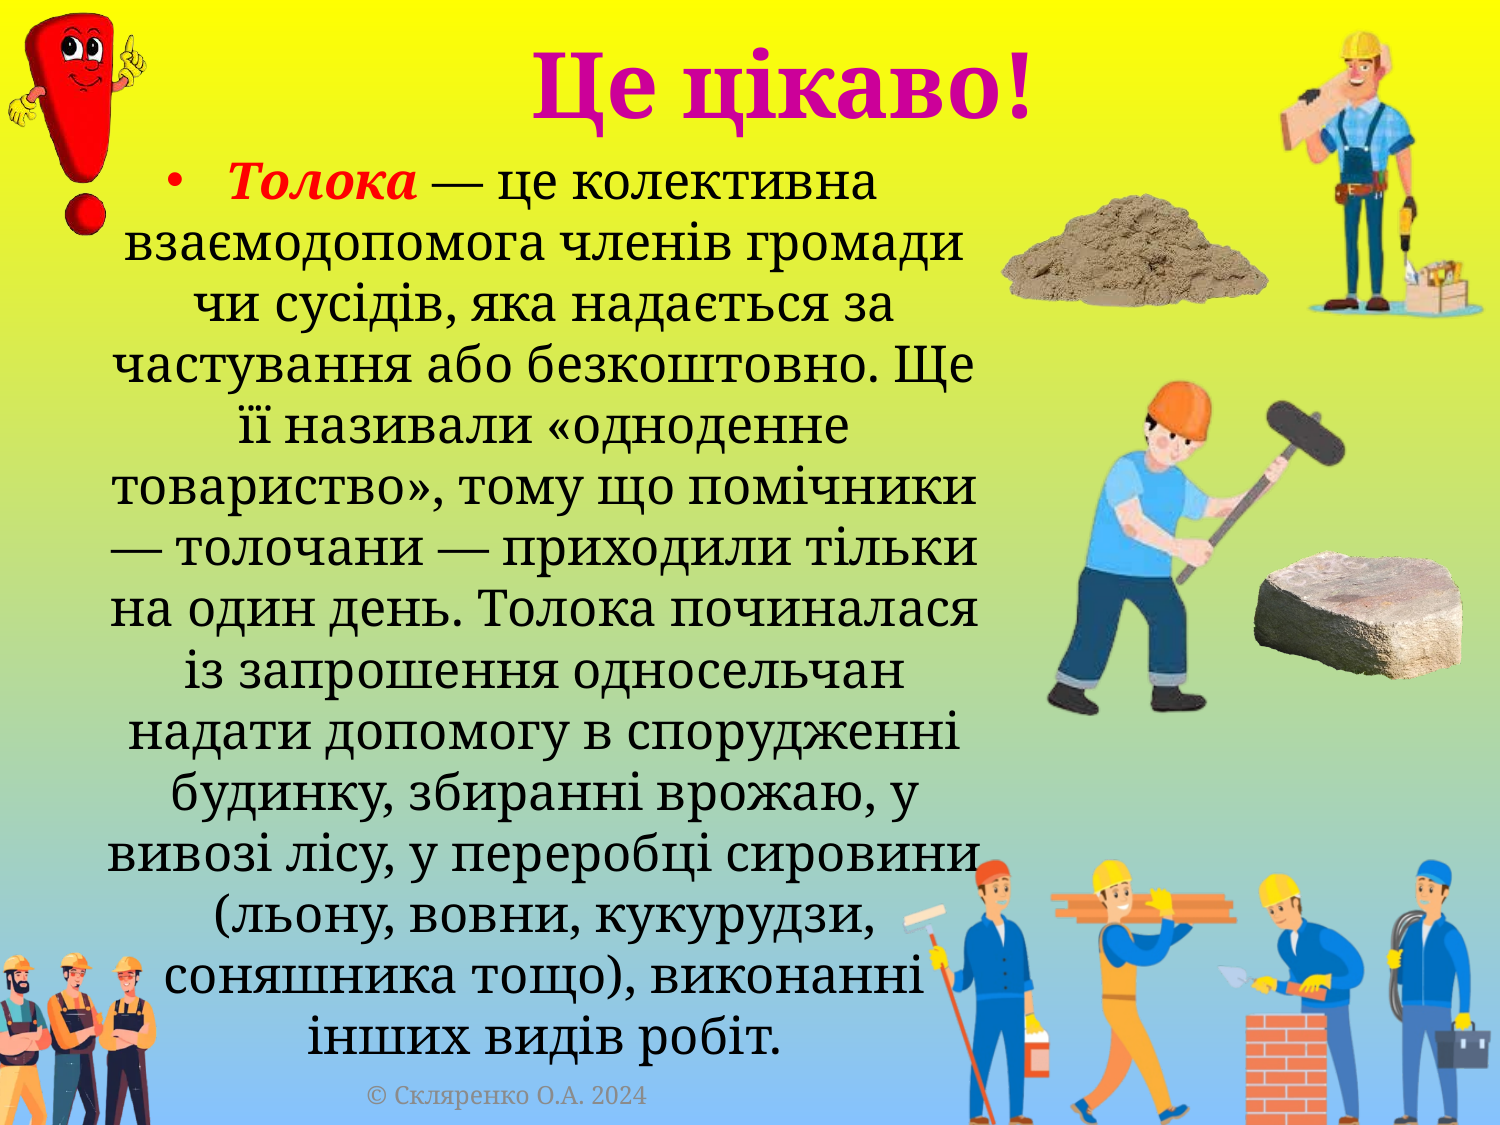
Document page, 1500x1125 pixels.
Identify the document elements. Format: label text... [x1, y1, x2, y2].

picture [0, 939, 176, 1125]
picture [878, 843, 1500, 1125]
title Це цікаво! [222, 11, 1260, 150]
footer © Скляренко О.А. 2024 [269, 1090, 745, 1125]
picture [984, 0, 1500, 341]
picture [1019, 374, 1463, 727]
picture [0, 0, 153, 244]
list Толока — це колективна взаємодопомога членів громади чи сусідів, яка надається за частування або безкоштовно. Ще її називали «одноденне товариство», тому що помічники — толочани — приходили тільки на один день. Толока починалася із запрошення односельчан надати допомогу в спорудженні будинку, збиранні врожаю, у вивозі лісу, у переробці сировини (льону, вовни, кукурудзи, соняшника тощо), виконанні інших видів робіт. [82, 140, 1008, 1090]
